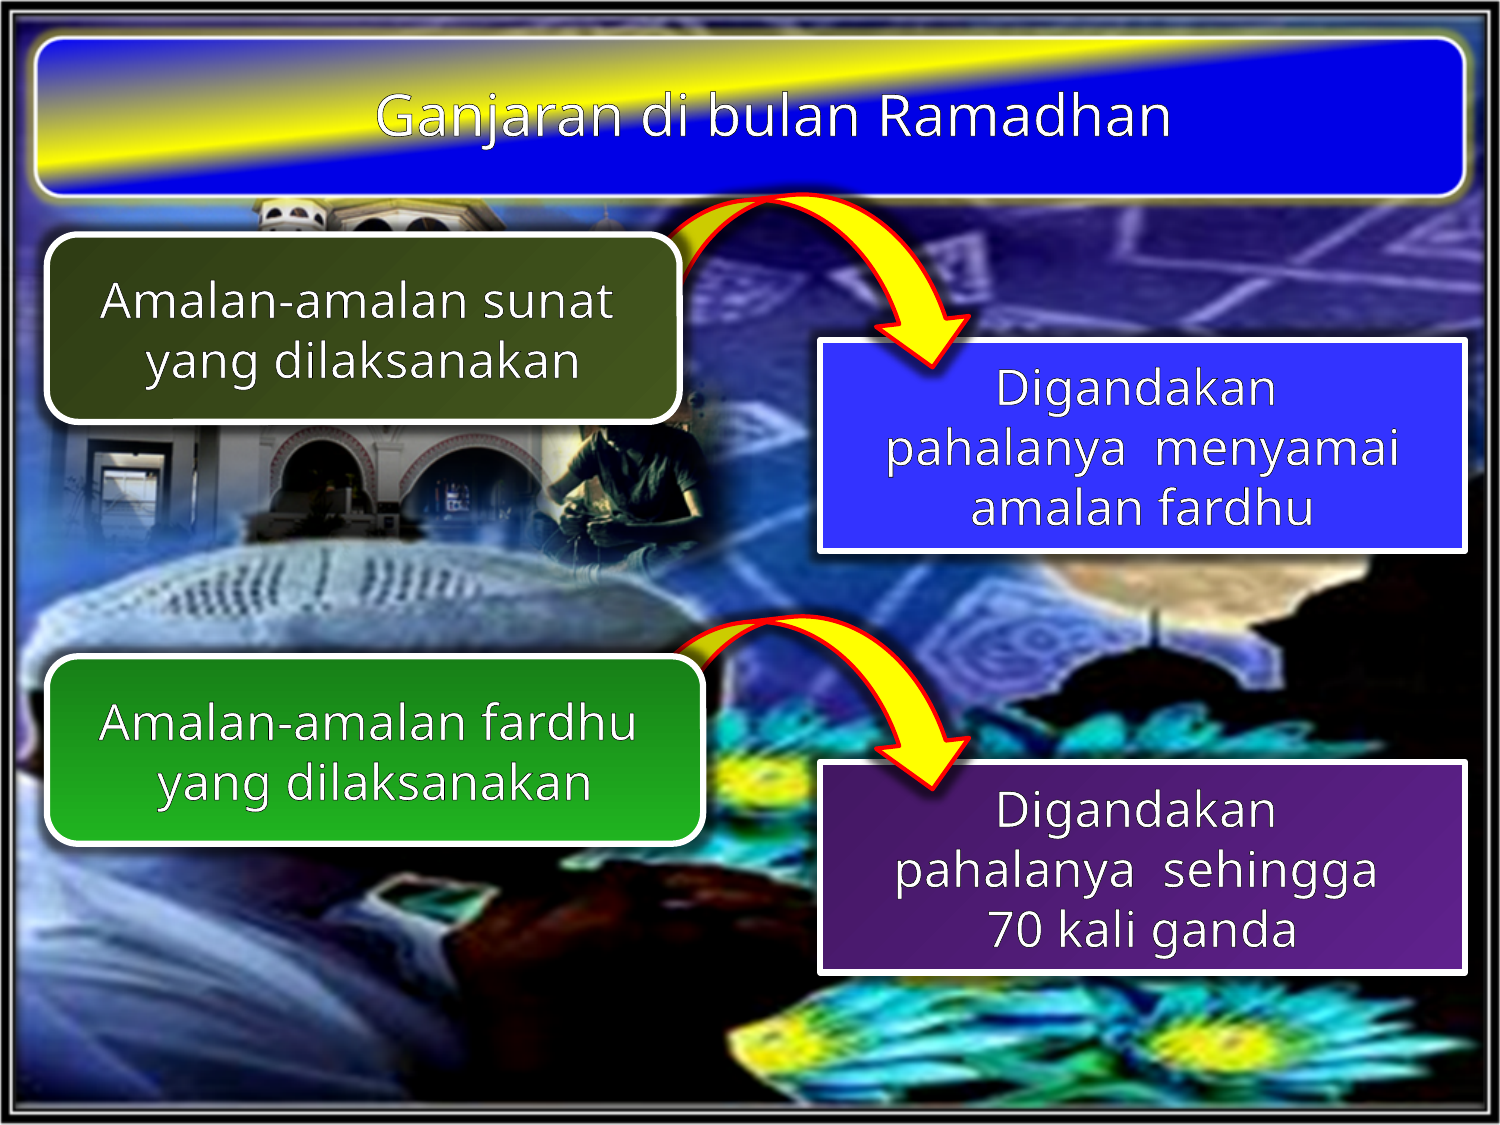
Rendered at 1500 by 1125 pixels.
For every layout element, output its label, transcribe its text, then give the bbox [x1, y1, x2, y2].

text_box Digandakan pahalanya sehingga 70 kali ganda [820, 761, 1465, 973]
text_box Amalan-amalan sunat yang dilaksanakan [46, 234, 680, 422]
text_box [685, 614, 971, 792]
text_box Ganjaran di bulan Ramadhan [117, 70, 1430, 156]
text_box Digandakan pahalanya menyamai amalan fardhu [820, 339, 1465, 551]
text_box Amalan-amalan fardhu yang dilaksanakan [46, 656, 704, 844]
text_box [678, 192, 971, 370]
picture [0, 0, 1500, 1125]
